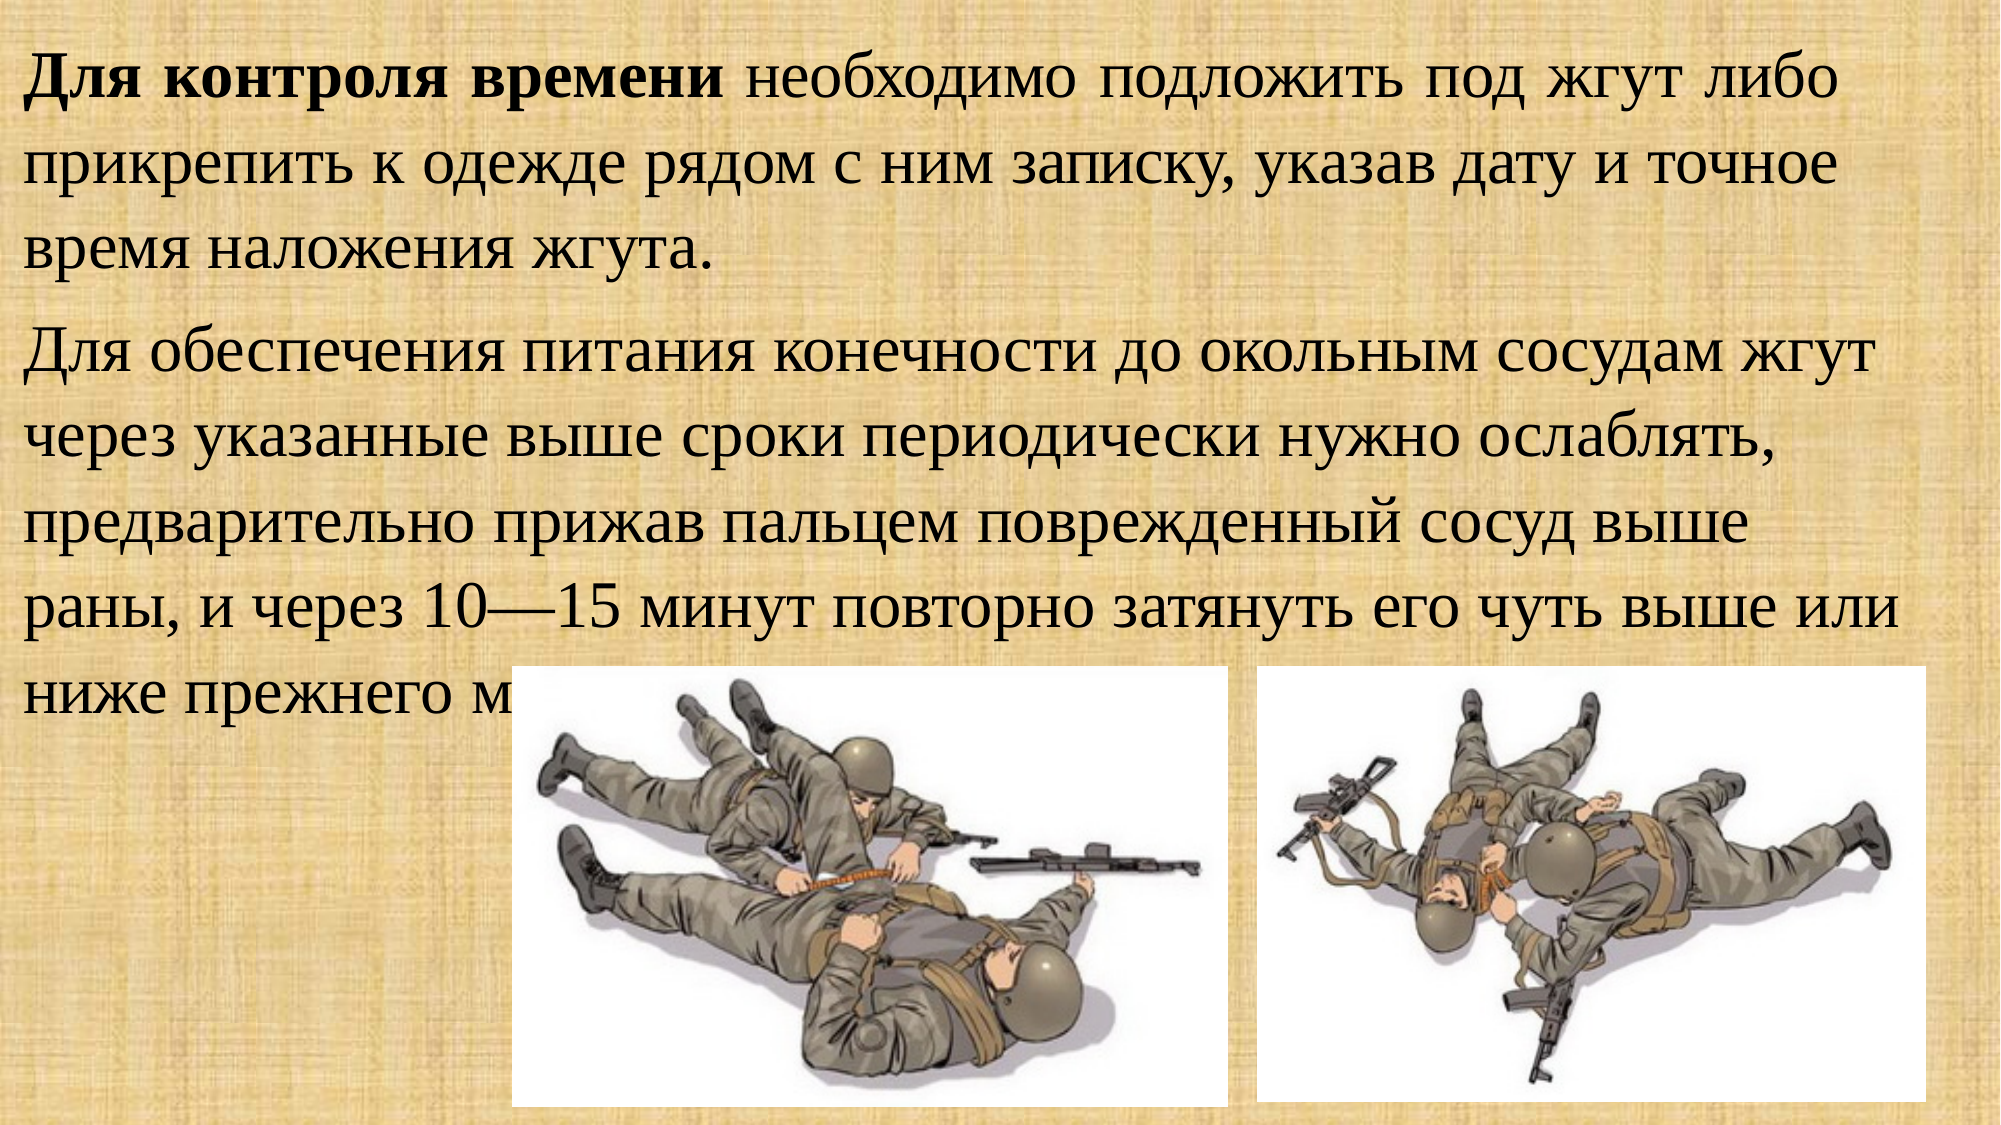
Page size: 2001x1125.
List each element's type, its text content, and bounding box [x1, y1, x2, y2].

text_box Для контроля времени необходимо подложить под жгут либо прикрепить к одежде рядом с ним записку, указав дату и точное время наложения жгута. Для обеспечения питания конечности до окольным сосудам жгут через указанные выше сроки периодически нужно ослаблять, предварительно прижав пальцем поврежденный сосуд выше раны, и через 10—15 минут повторно затянуть его чуть выше или ниже прежнего места. [21, 23, 1926, 727]
picture [0, 0, 2001, 1125]
